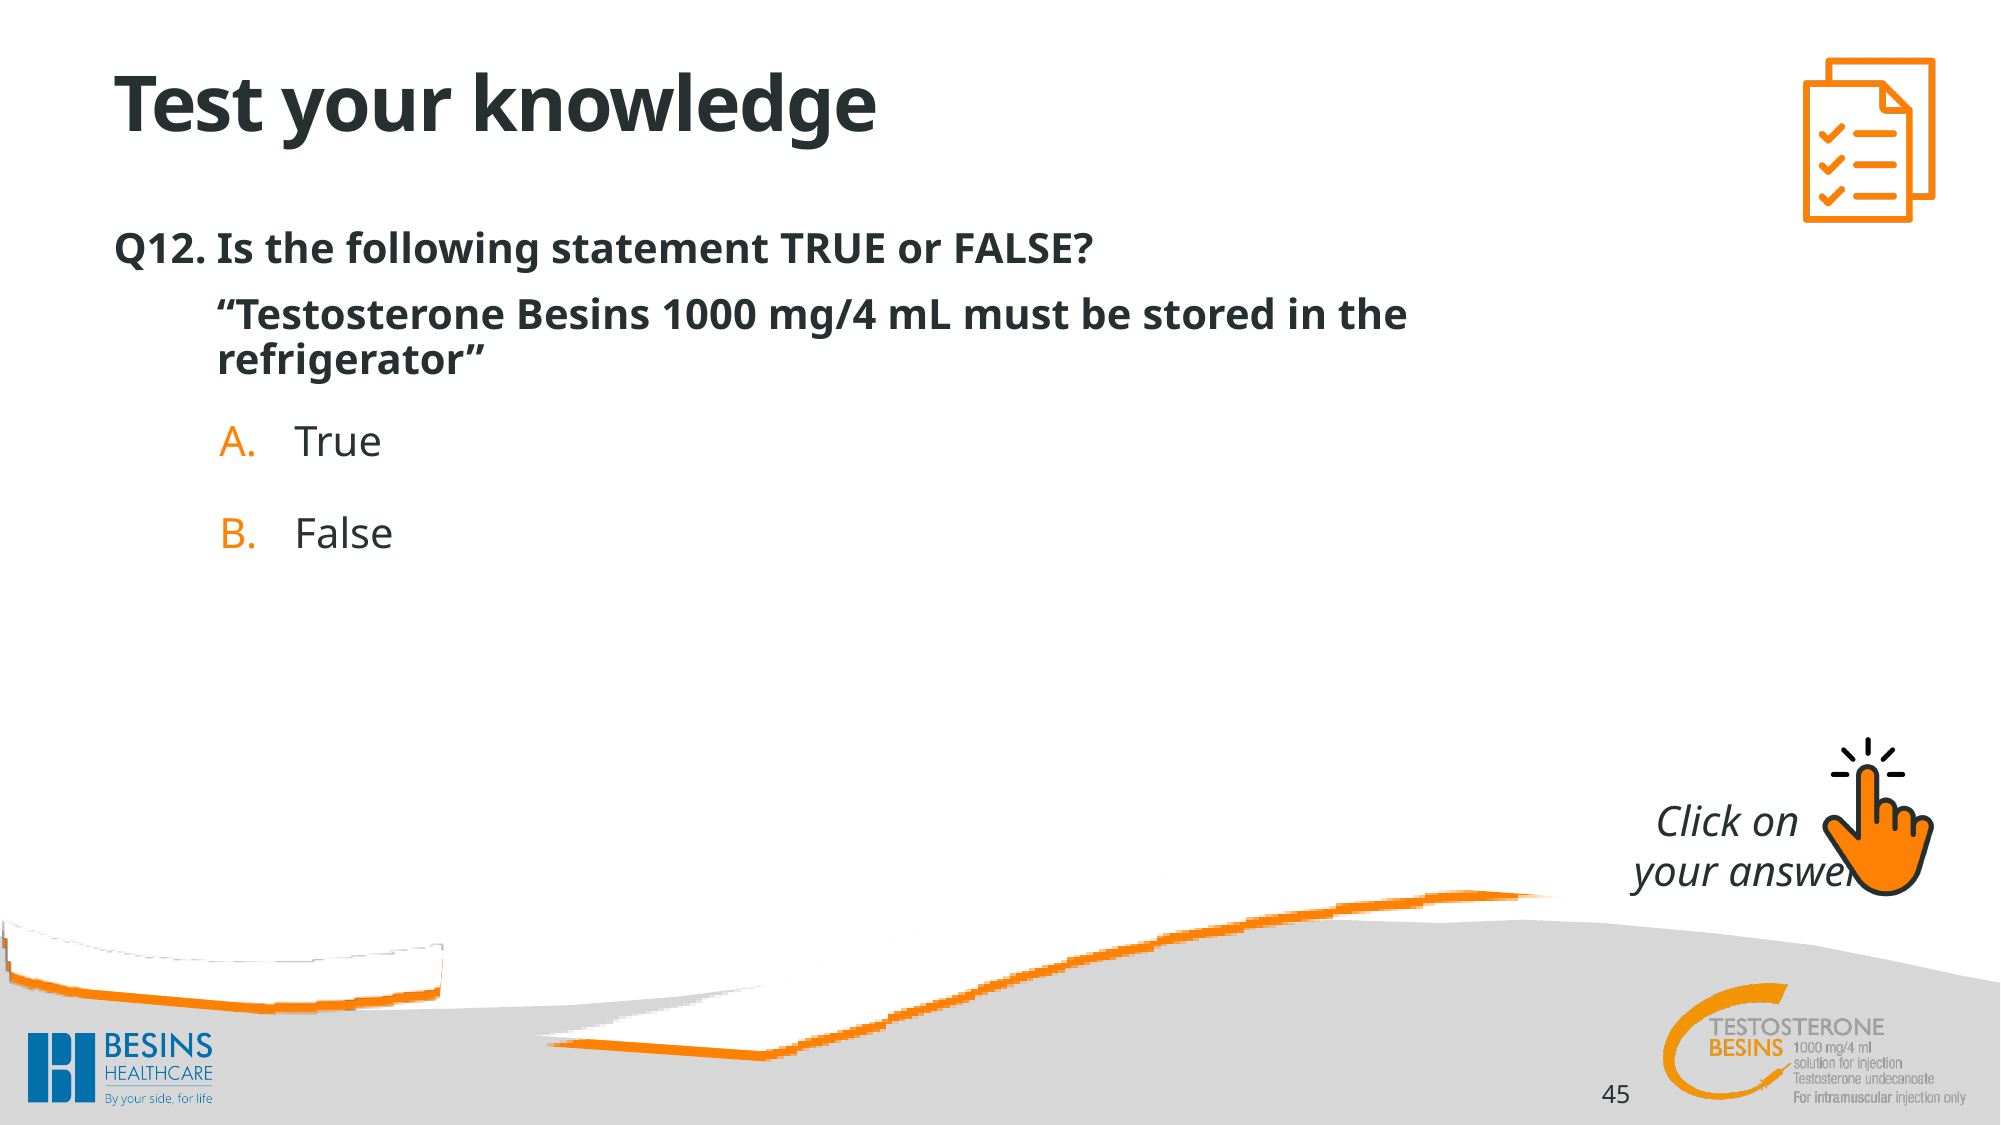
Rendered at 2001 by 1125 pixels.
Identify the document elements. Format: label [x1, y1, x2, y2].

text_box [1658, 977, 1973, 1113]
text_box [209, 501, 386, 559]
text_box [209, 413, 386, 471]
picture [1770, 41, 1968, 239]
text_box [1618, 733, 1961, 906]
text_box [0, 0, 2000, 1125]
